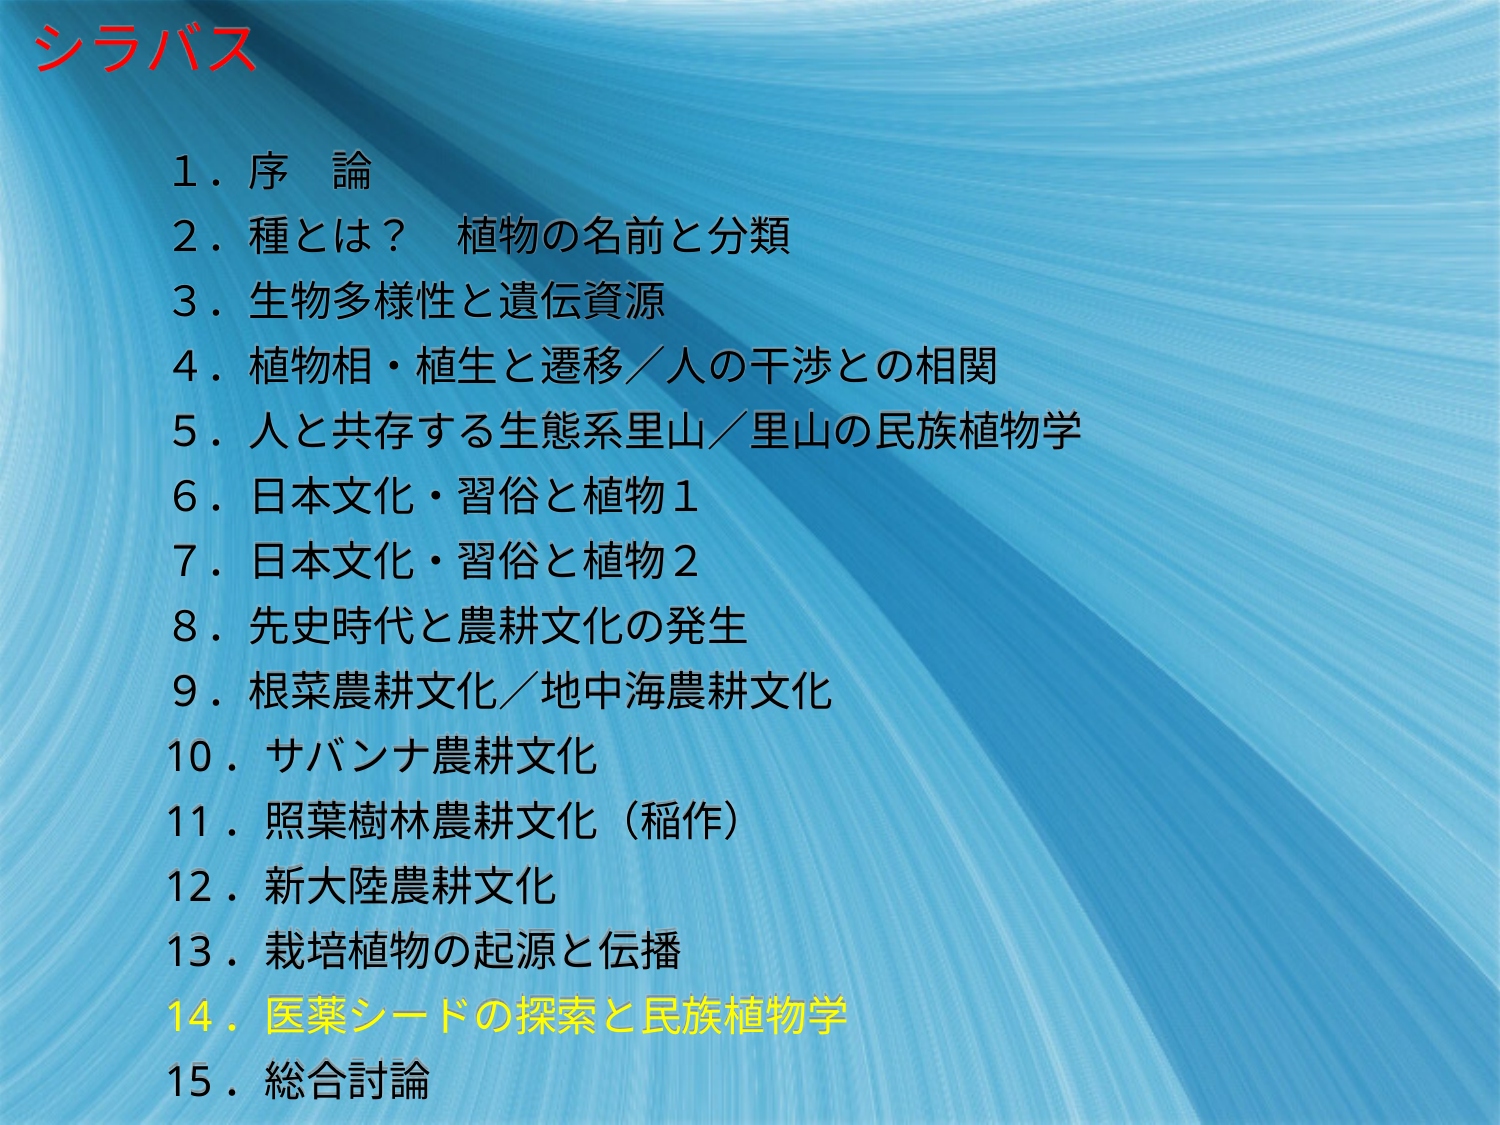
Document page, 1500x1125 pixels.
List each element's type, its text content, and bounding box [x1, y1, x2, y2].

picture [0, 0, 1500, 1125]
text_box シラバス [14, 15, 290, 79]
text_box １．序 論 ２．種とは？ 植物の名前と分類 ３．生物多様性と遺伝資源 ４．植物相・植生と遷移／人の干渉との相関 ５．人と共存する生態系里山／里山の民族植物学 ６．日本文化・習俗と植物１ ７．日本文化・習俗と植物２ ８．先史時代と農耕文化の発生 ９．根菜農耕文化／地中海農耕文化 10．サバンナ農耕文化 11．照葉樹林農耕文化（稲作） 12．新大陸農耕文化 13．栽培植物の起源と伝播 14．医薬シードの探索と民族植物学 15．総合討論 [150, 122, 1400, 1106]
